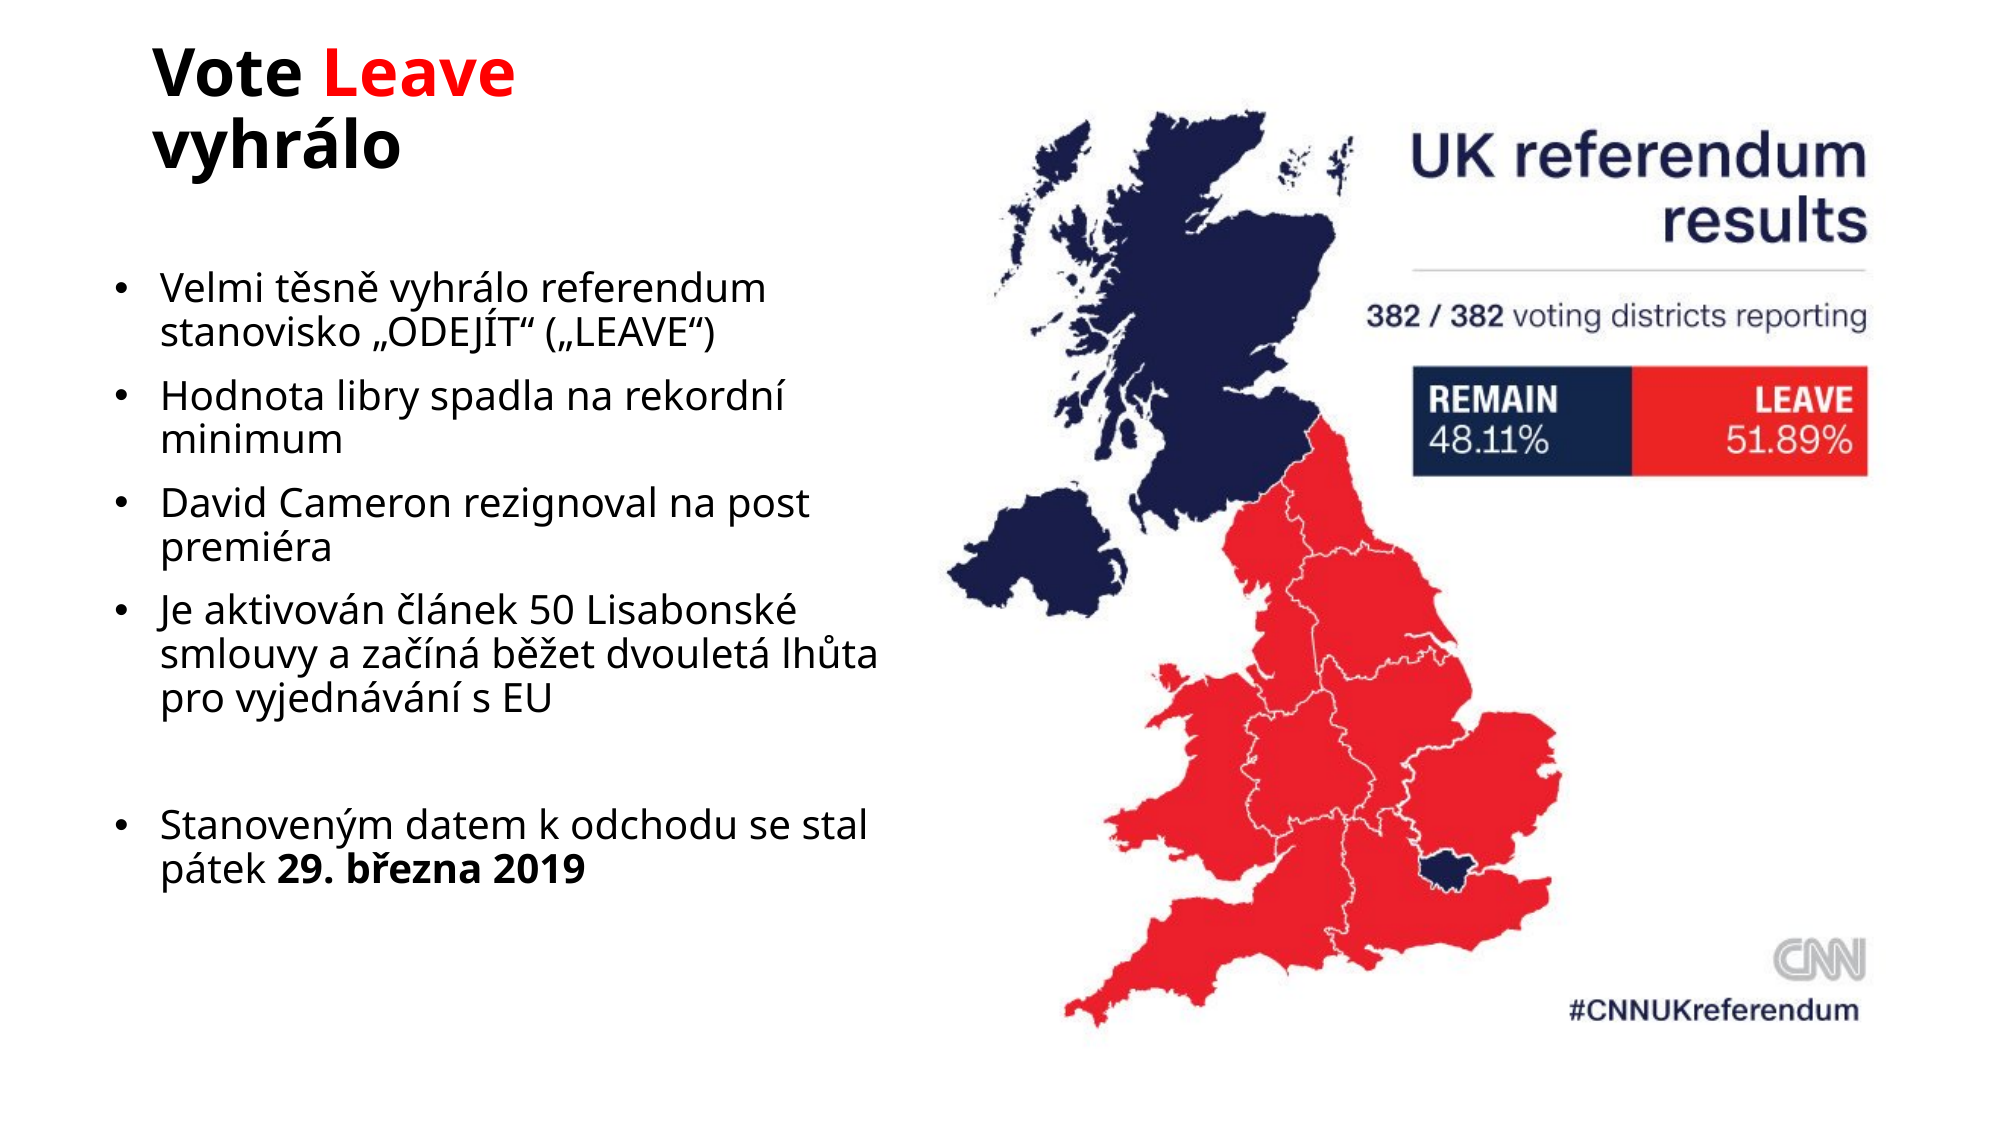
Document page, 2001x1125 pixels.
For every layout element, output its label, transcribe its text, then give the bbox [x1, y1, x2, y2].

picture [914, 74, 1901, 1062]
list Velmi těsně vyhrálo referendum stanovisko „ODEJÍT“ („LEAVE“) Hodnota libry spadla na rekordní minimum David Cameron rezignoval na post premiéra Je aktivován článek 50 Lisabonské smlouvy a začíná běžet dvouletá lhůta pro vyjednávání s EU Stanoveným datem k odchodu se stal pátek 29. března 2019 [99, 260, 905, 905]
title Vote Leave vyhrálo [137, 98, 783, 191]
